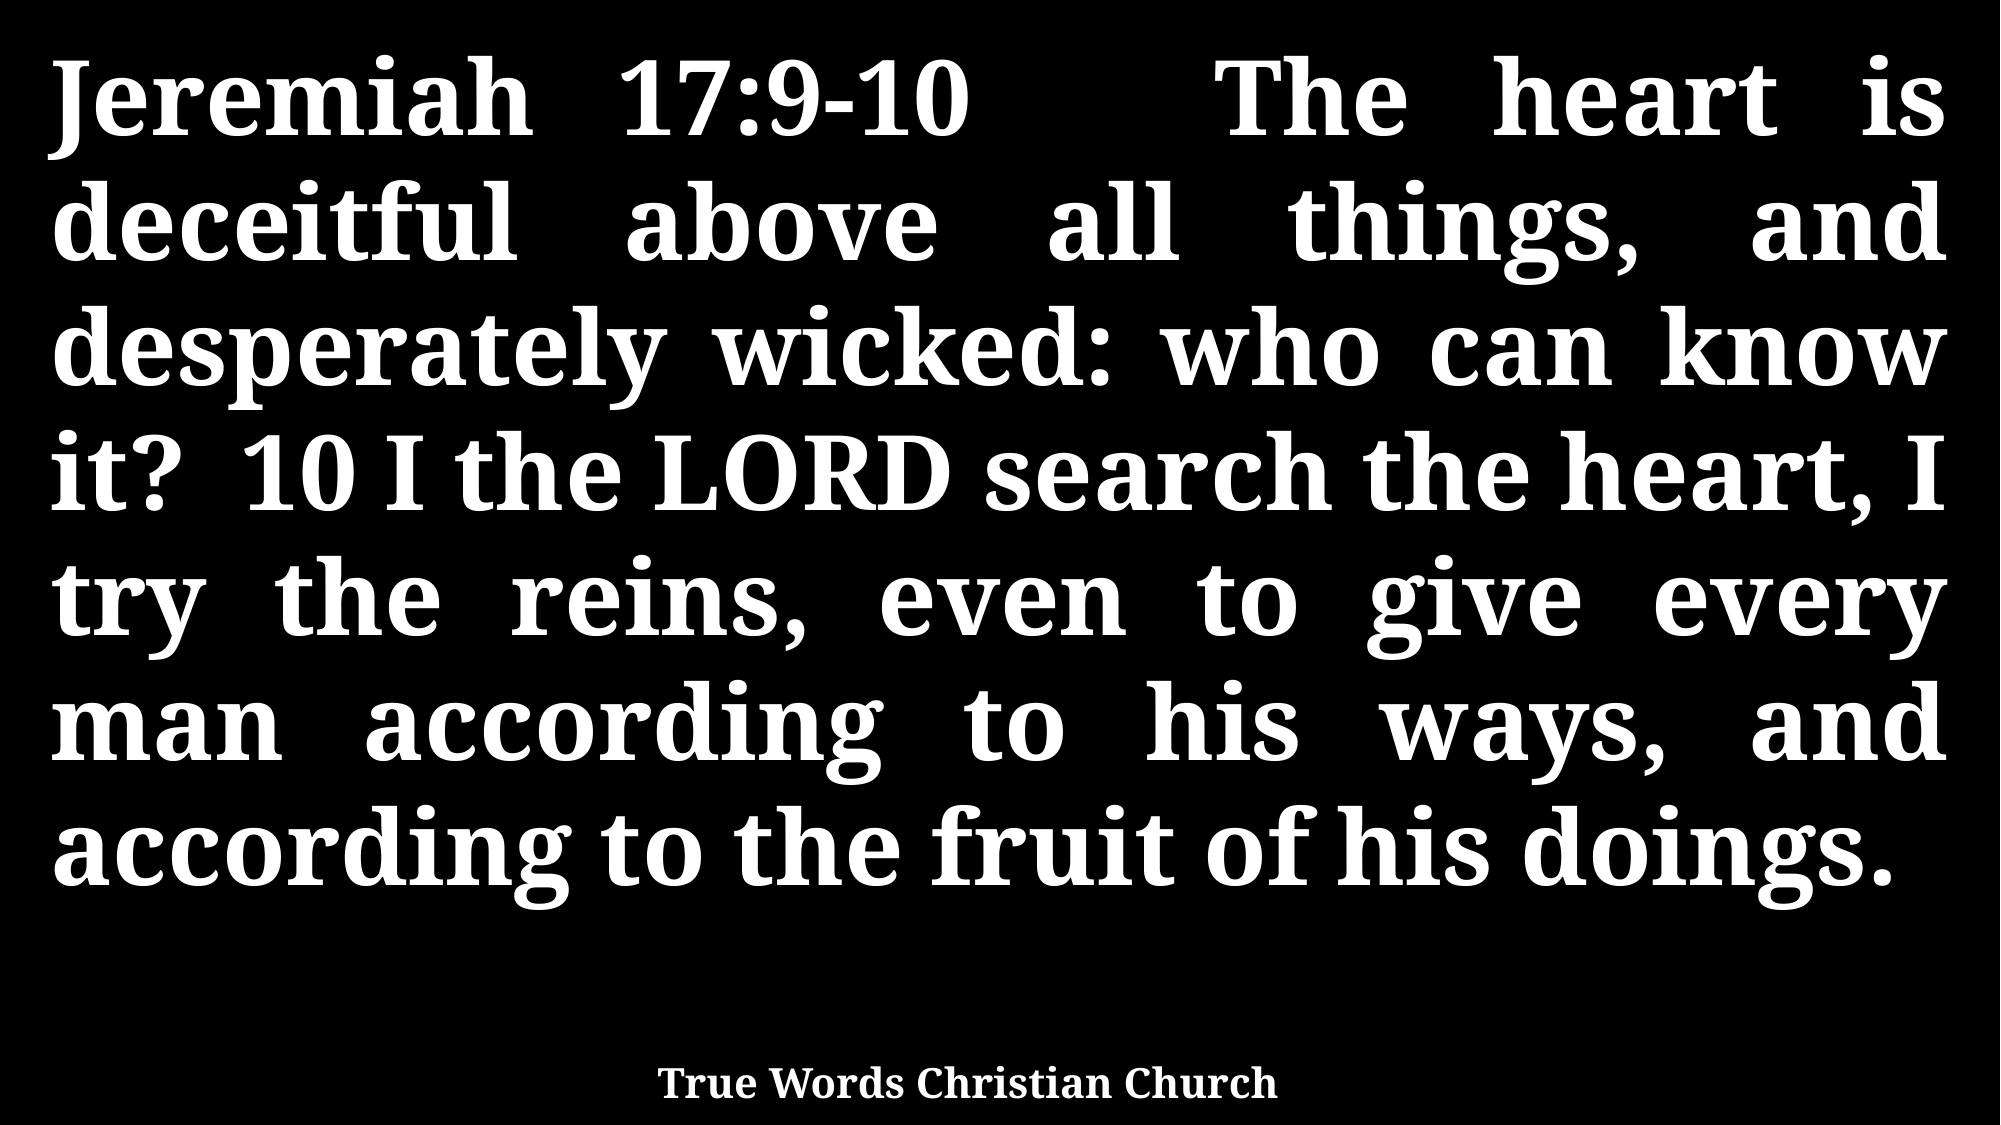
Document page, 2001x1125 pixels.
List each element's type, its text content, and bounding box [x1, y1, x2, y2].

text_box Jeremiah 17:9-10 The heart is deceitful above all things, and desperately wicked: who can know it? 10 I the LORD search the heart, I try the reins, even to give every man according to his ways, and according to the fruit of his doings. [35, 23, 1965, 914]
text_box True Words Christian Church [642, 1049, 1294, 1114]
